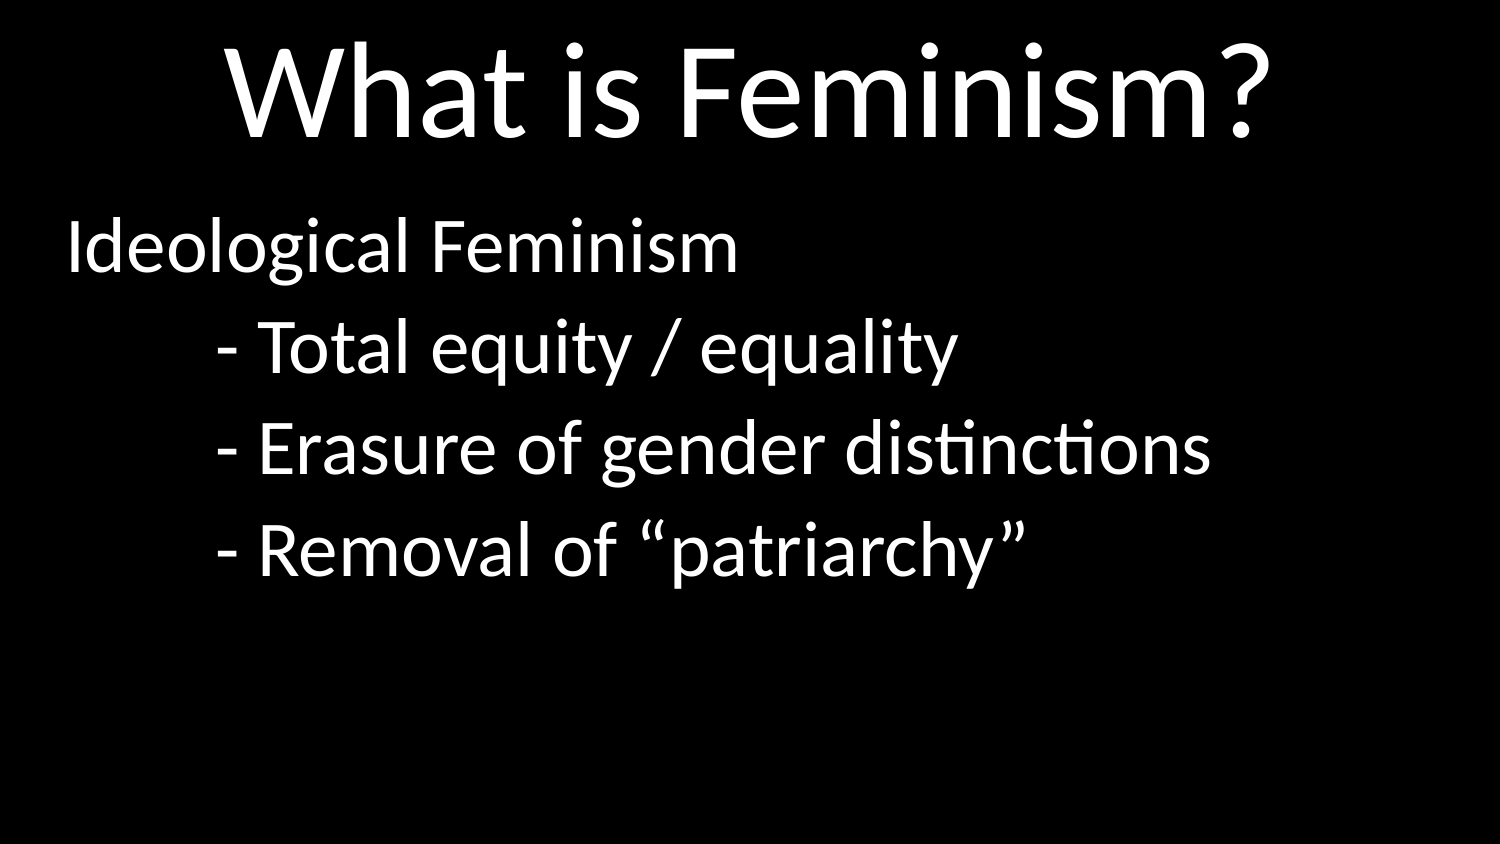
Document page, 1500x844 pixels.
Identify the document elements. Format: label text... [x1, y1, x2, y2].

title What is Feminism? [1, 3, 1500, 183]
list Ideological Feminism - Total equity / equality - Erasure of gender distinctions - Removal of “patriarchy” [50, 196, 1463, 844]
